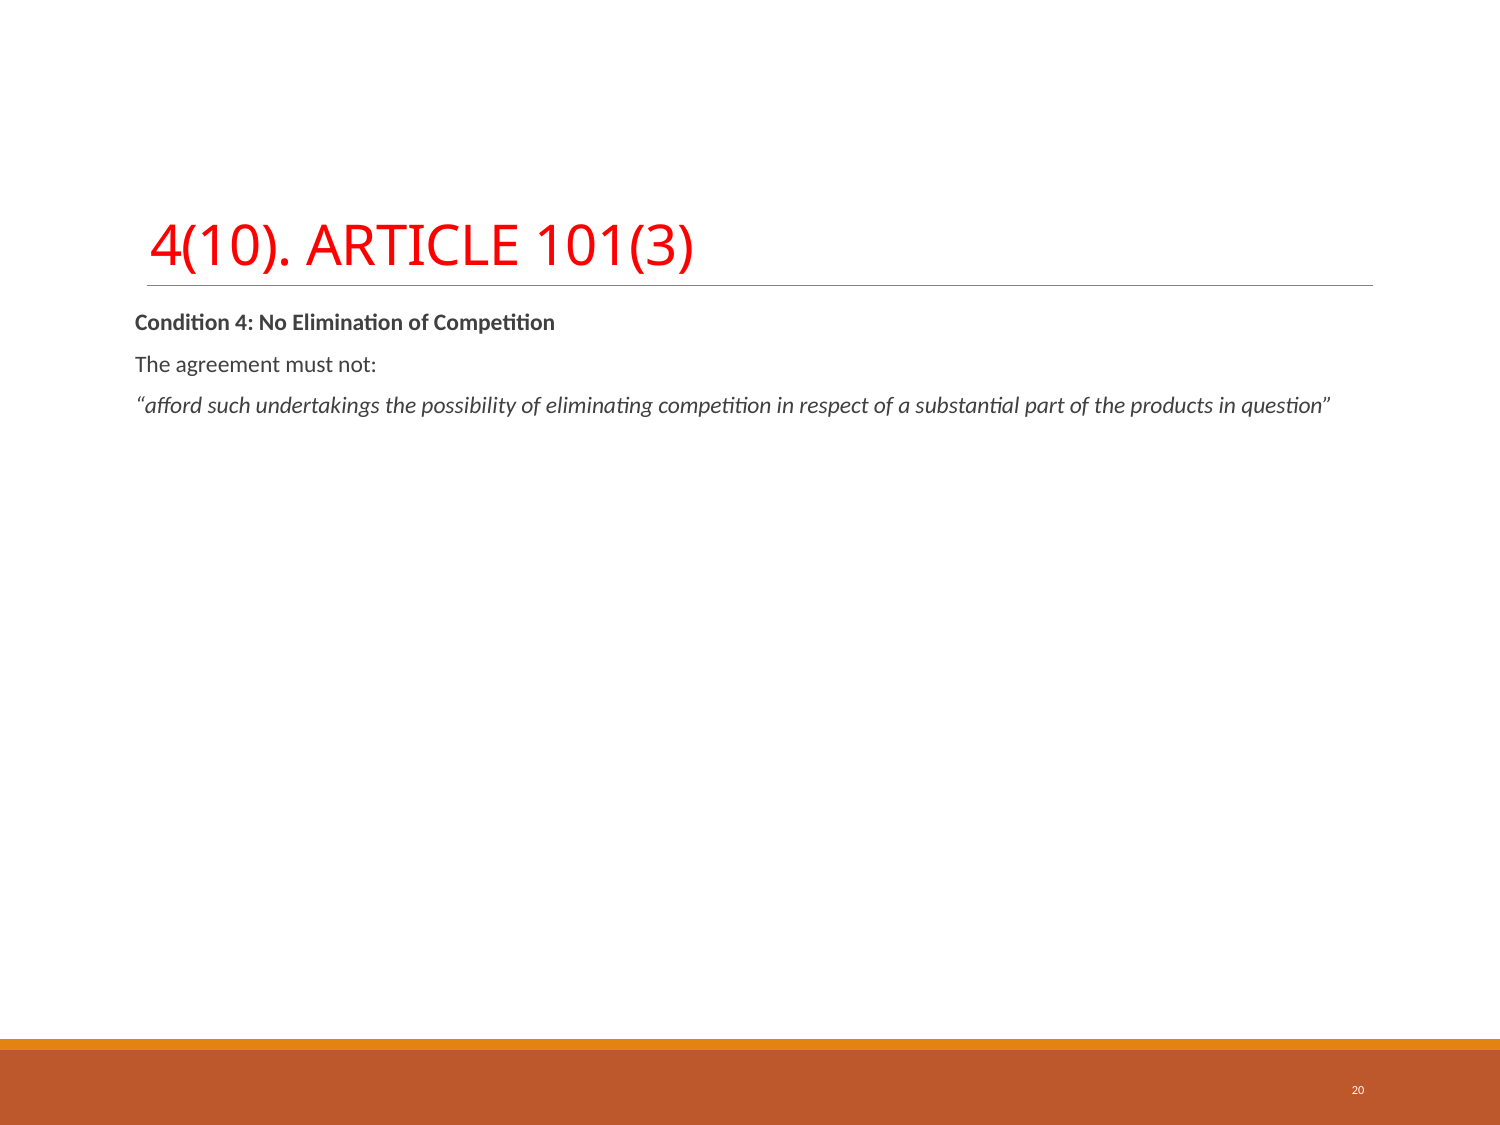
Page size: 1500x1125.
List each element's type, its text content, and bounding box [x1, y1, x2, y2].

slide_number 20 [1218, 1059, 1380, 1120]
title 4(10). ARTICLE 101(3) [135, 47, 1373, 285]
list Condition 4: No Elimination of Competition The agreement must not: “afford such undertakings the possibility of eliminating competition in respect of a substantial part of the products in question” [135, 302, 1373, 963]
